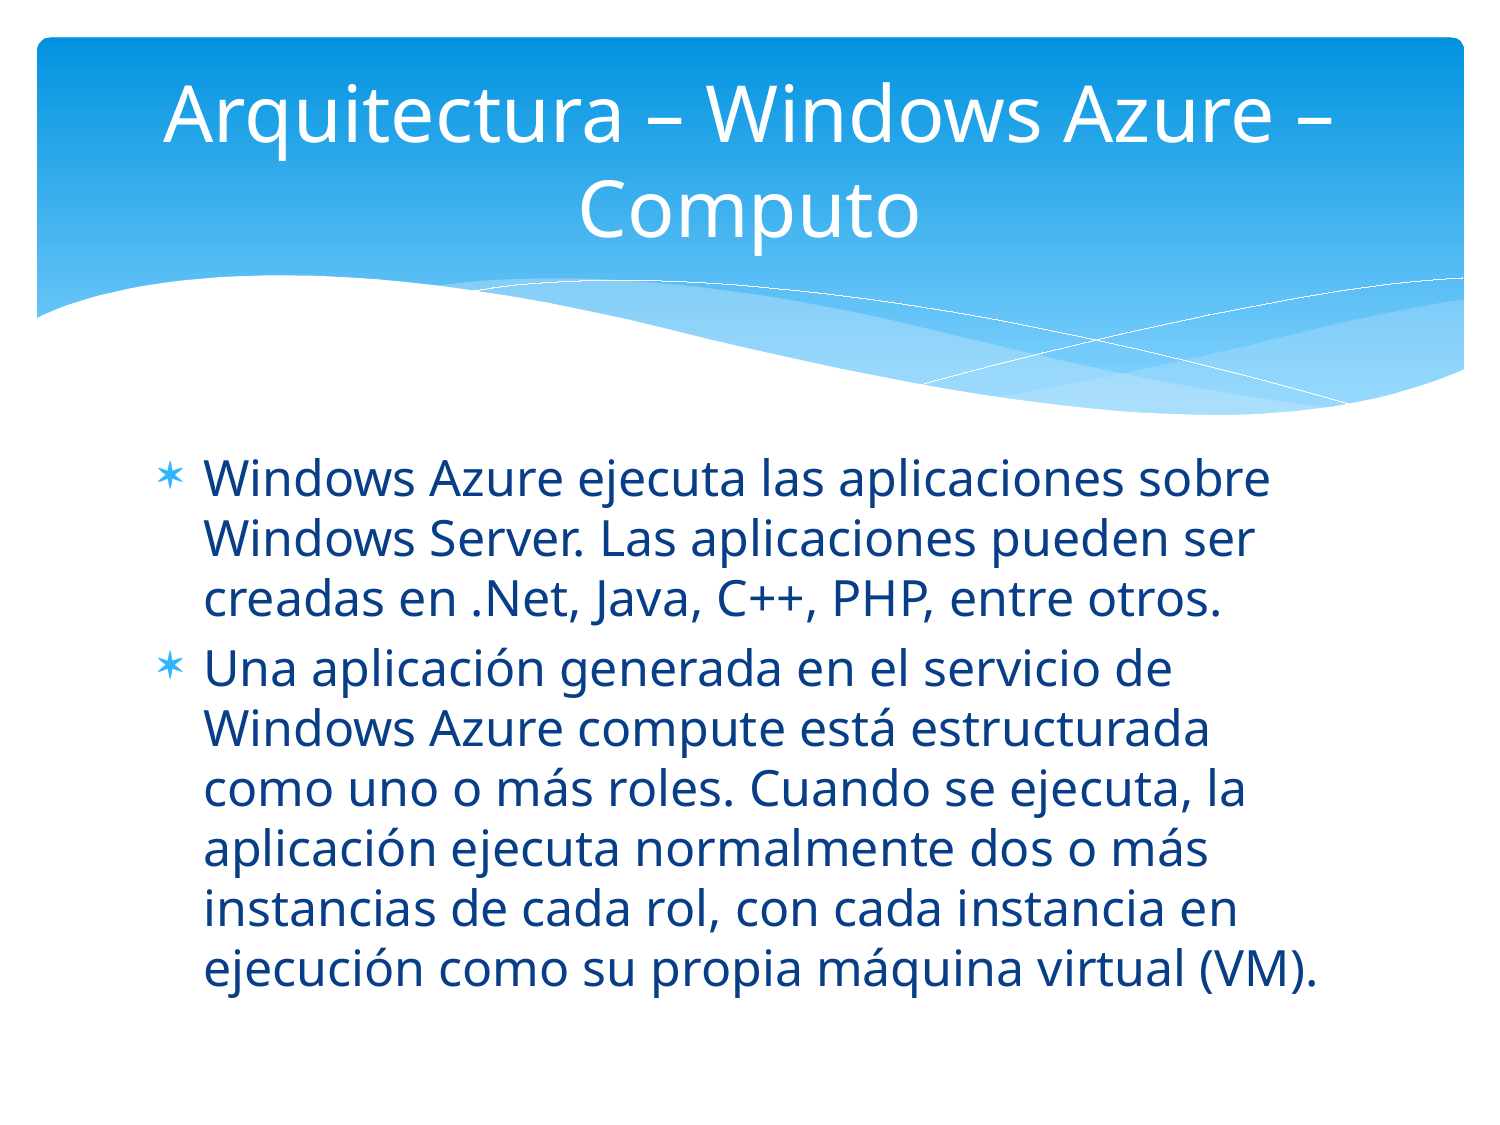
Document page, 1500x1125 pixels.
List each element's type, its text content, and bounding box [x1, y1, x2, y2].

title Arquitectura – Windows Azure – Computo [75, 55, 1425, 261]
list Windows Azure ejecuta las aplicaciones sobre Windows Server. Las aplicaciones pueden ser creadas en .Net, Java, C++, PHP, entre otros. Una aplicación generada en el servicio de Windows Azure compute está estructurada como uno o más roles. Cuando se ejecuta, la aplicación ejecuta normalmente dos o más instancias de cada rol, con cada instancia en ejecución como su propia máquina virtual (VM). [143, 438, 1359, 1005]
